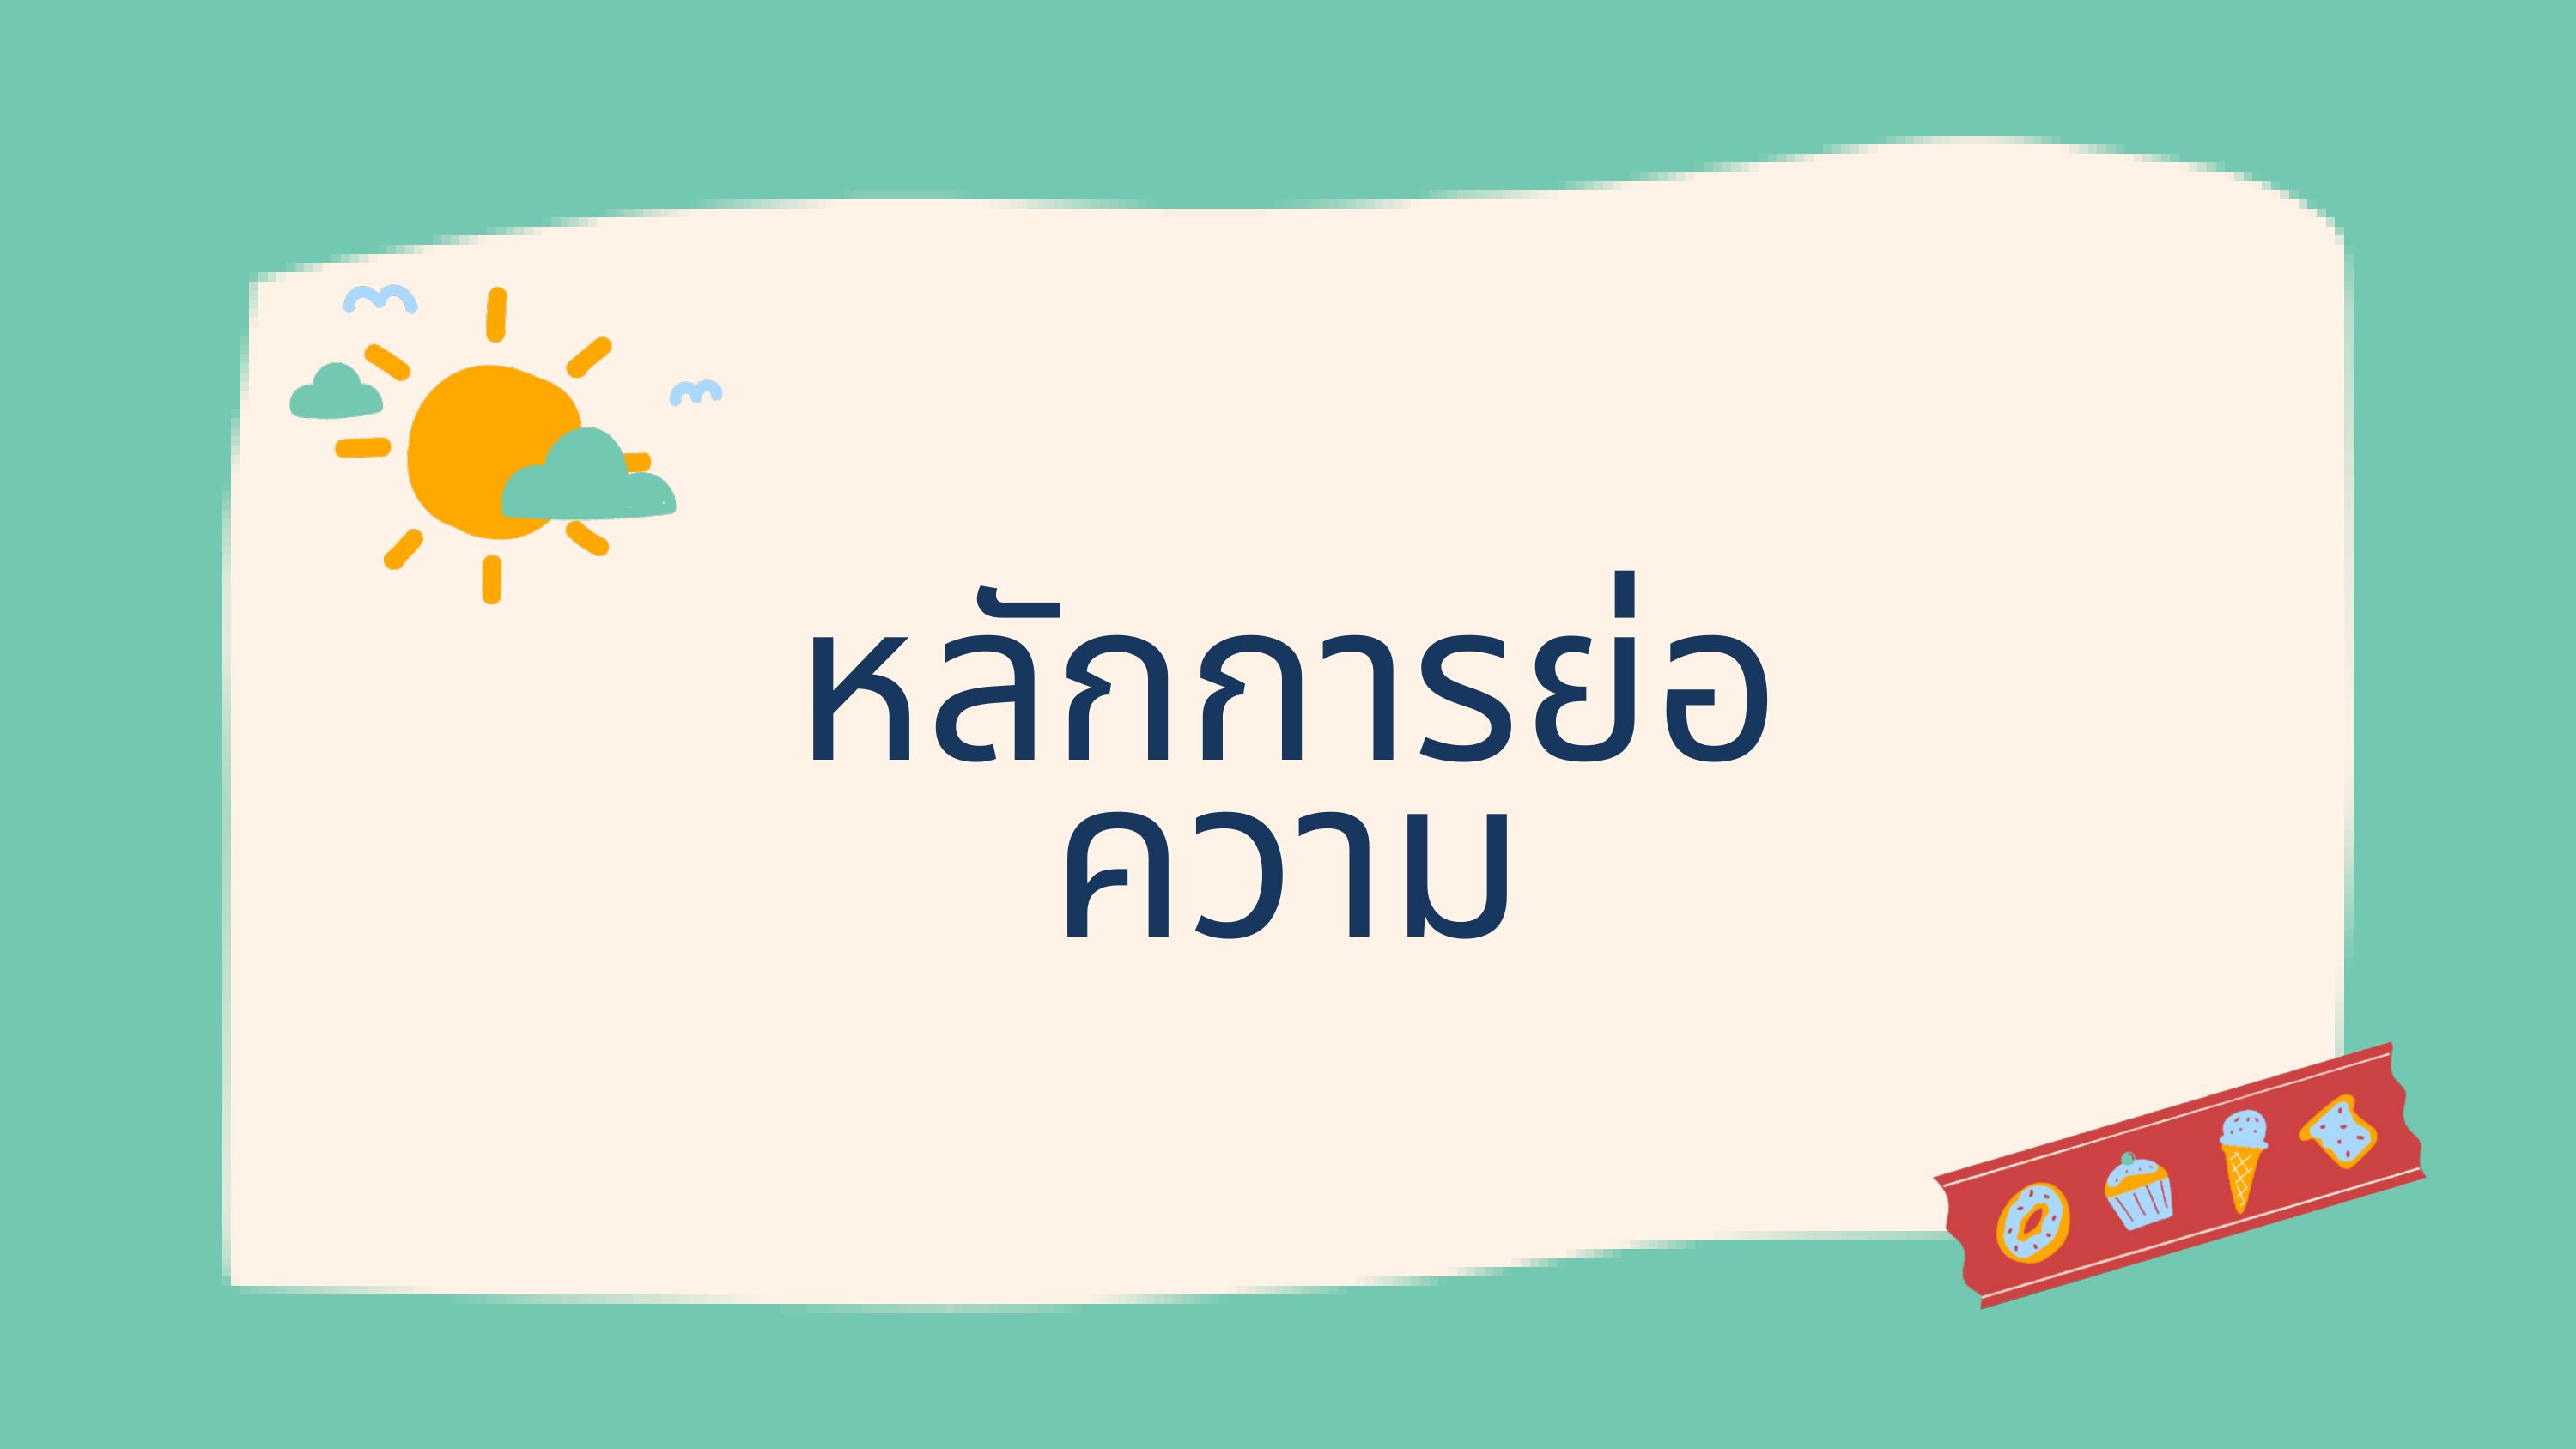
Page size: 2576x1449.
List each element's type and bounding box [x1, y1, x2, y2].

picture [222, 136, 2431, 1313]
